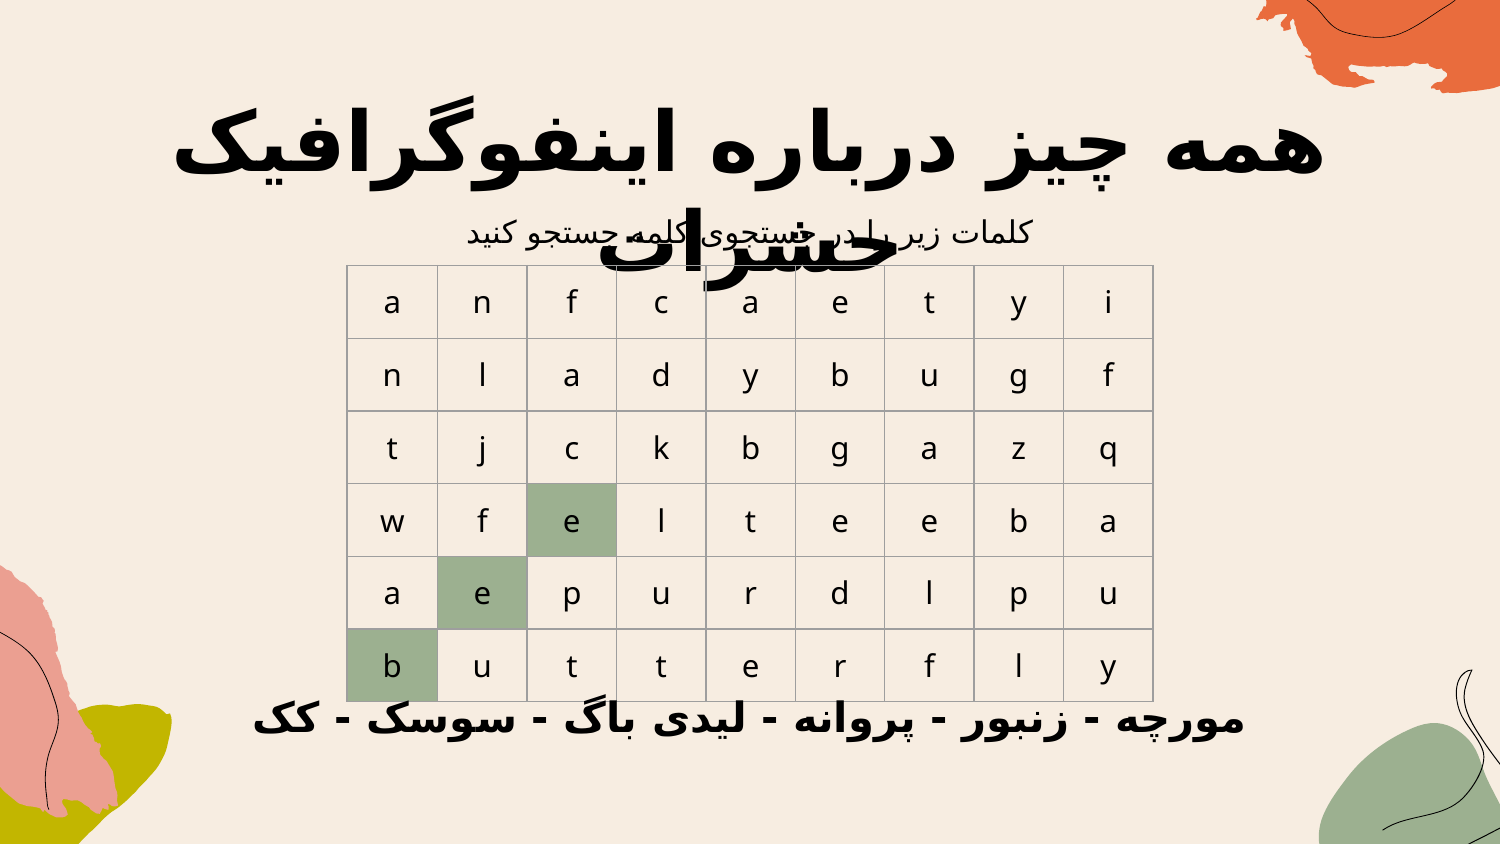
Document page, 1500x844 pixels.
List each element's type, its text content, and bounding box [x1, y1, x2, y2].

table_cell c [528, 412, 616, 483]
table_cell w [348, 484, 437, 556]
table_cell u [885, 339, 973, 410]
table_header c [617, 266, 705, 338]
table_cell j [438, 412, 526, 483]
table_header e [796, 266, 884, 338]
table_cell e [438, 557, 526, 628]
table_cell p [528, 557, 616, 628]
table_cell l [885, 557, 973, 628]
table_cell r [707, 557, 795, 628]
table_cell l [438, 339, 526, 410]
table_cell g [975, 339, 1063, 410]
table_cell e [885, 484, 973, 556]
table_cell b [975, 484, 1063, 556]
table_cell e [796, 484, 884, 556]
table_cell f [1064, 339, 1152, 410]
table_cell n [348, 339, 437, 410]
table_cell d [796, 557, 884, 628]
table_cell f [885, 630, 973, 679]
text_box کلمات زیر را در جستجوی کلمه جستجو کنید [118, 192, 1382, 248]
table_cell d [617, 339, 705, 410]
table_cell l [617, 484, 705, 556]
table_cell l [975, 630, 1063, 679]
table_cell t [348, 412, 437, 483]
table_cell a [348, 557, 437, 628]
table_cell a [528, 339, 616, 410]
table_cell e [707, 630, 795, 679]
table_cell y [1064, 630, 1152, 679]
table_cell f [438, 484, 526, 556]
table_cell u [438, 630, 526, 679]
table_header n [438, 266, 526, 338]
table_header i [1064, 266, 1152, 338]
table_cell a [1064, 484, 1152, 556]
text_box مورچه - زنبور - پروانه - لیدی باگ - سوسک - کک [156, 679, 1344, 756]
table_cell u [1064, 557, 1152, 628]
table_cell b [348, 630, 437, 679]
table_cell t [617, 630, 705, 679]
table_cell p [975, 557, 1063, 628]
table_cell t [707, 484, 795, 556]
table_cell r [796, 630, 884, 679]
table_header a [707, 266, 795, 338]
table_cell z [975, 412, 1063, 483]
table_cell b [796, 339, 884, 410]
table_header y [975, 266, 1063, 338]
table_header a [348, 266, 437, 338]
table_header t [885, 266, 973, 338]
table_cell b [707, 412, 795, 483]
table_cell g [796, 412, 884, 483]
title همه چیز درباره اینفوگرافیک حشرات [118, 72, 1382, 167]
table_cell t [528, 630, 616, 679]
table_header f [528, 266, 616, 338]
table_cell k [617, 412, 705, 483]
table_cell e [528, 484, 616, 556]
table_cell a [885, 412, 973, 483]
table_cell u [617, 557, 705, 628]
table_cell q [1064, 412, 1152, 483]
table_cell y [707, 339, 795, 410]
